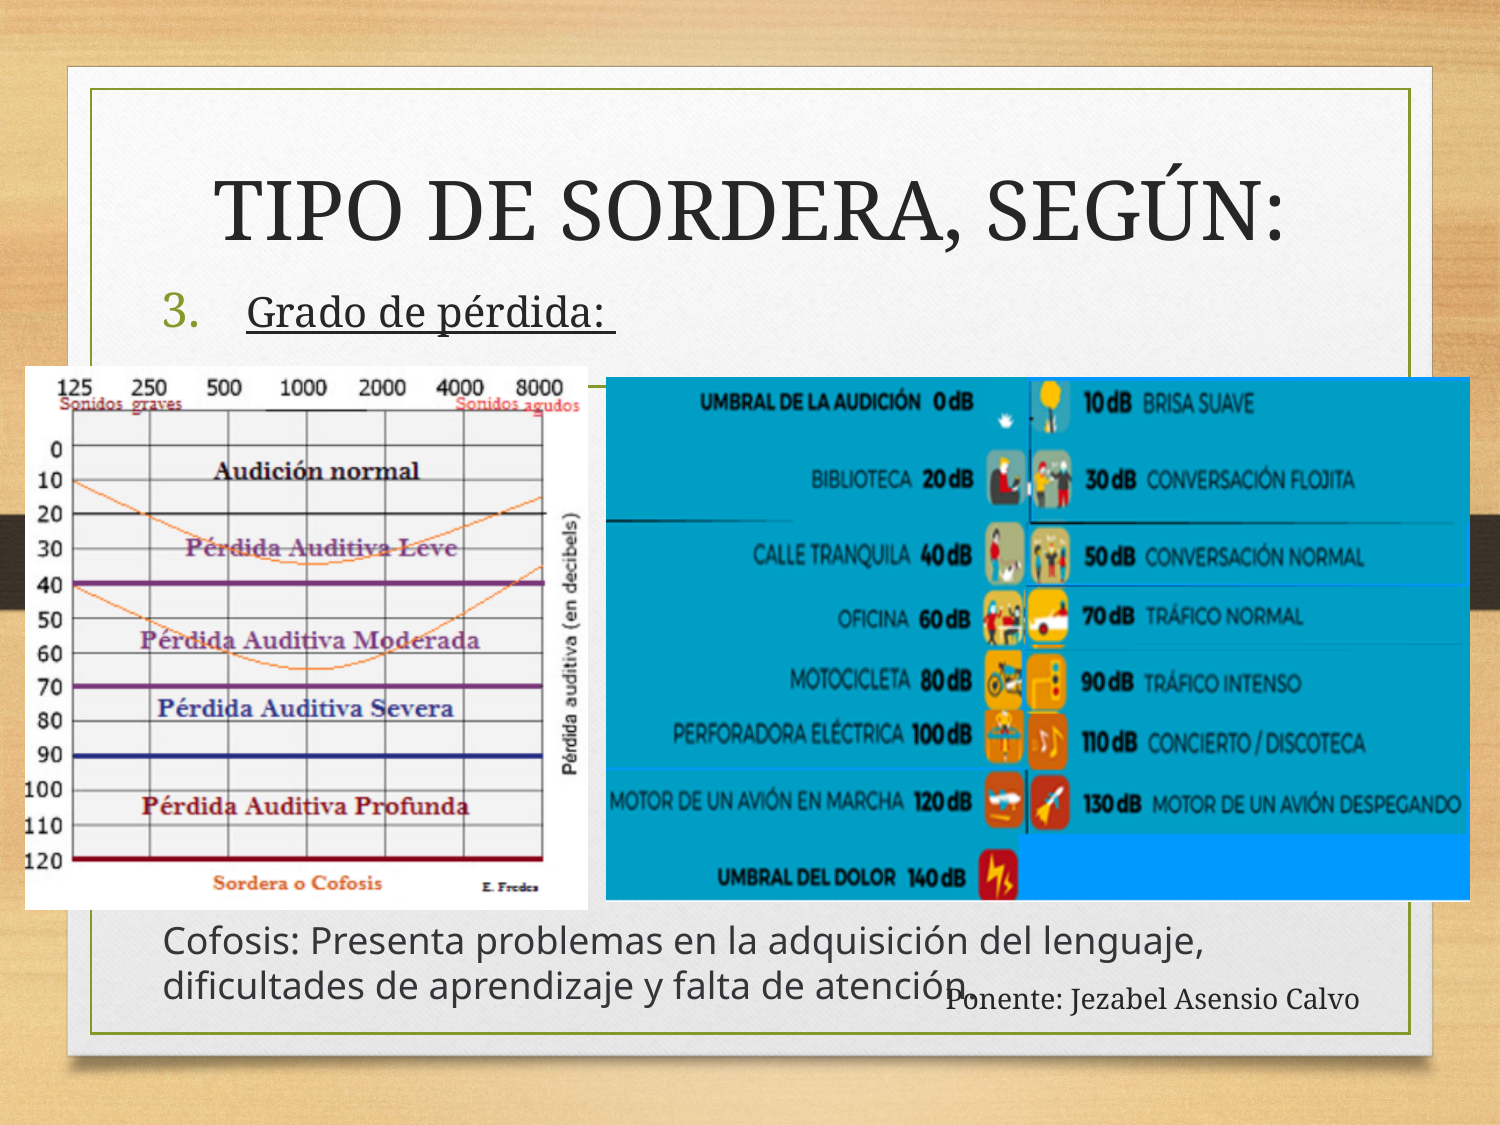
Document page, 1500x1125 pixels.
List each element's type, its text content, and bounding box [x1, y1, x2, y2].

text_box Cofosis: Presenta problemas en la adquisición del lenguaje, dificultades de aprendizaje y falta de atención. [147, 909, 1390, 1015]
picture [0, 0, 1500, 1125]
list Grado de pérdida: [71, 278, 1422, 882]
text_box Ponente: Jezabel Asensio Calvo [927, 973, 1376, 1057]
title TIPO DE SORDERA, SEGÚN: [193, 150, 1309, 278]
